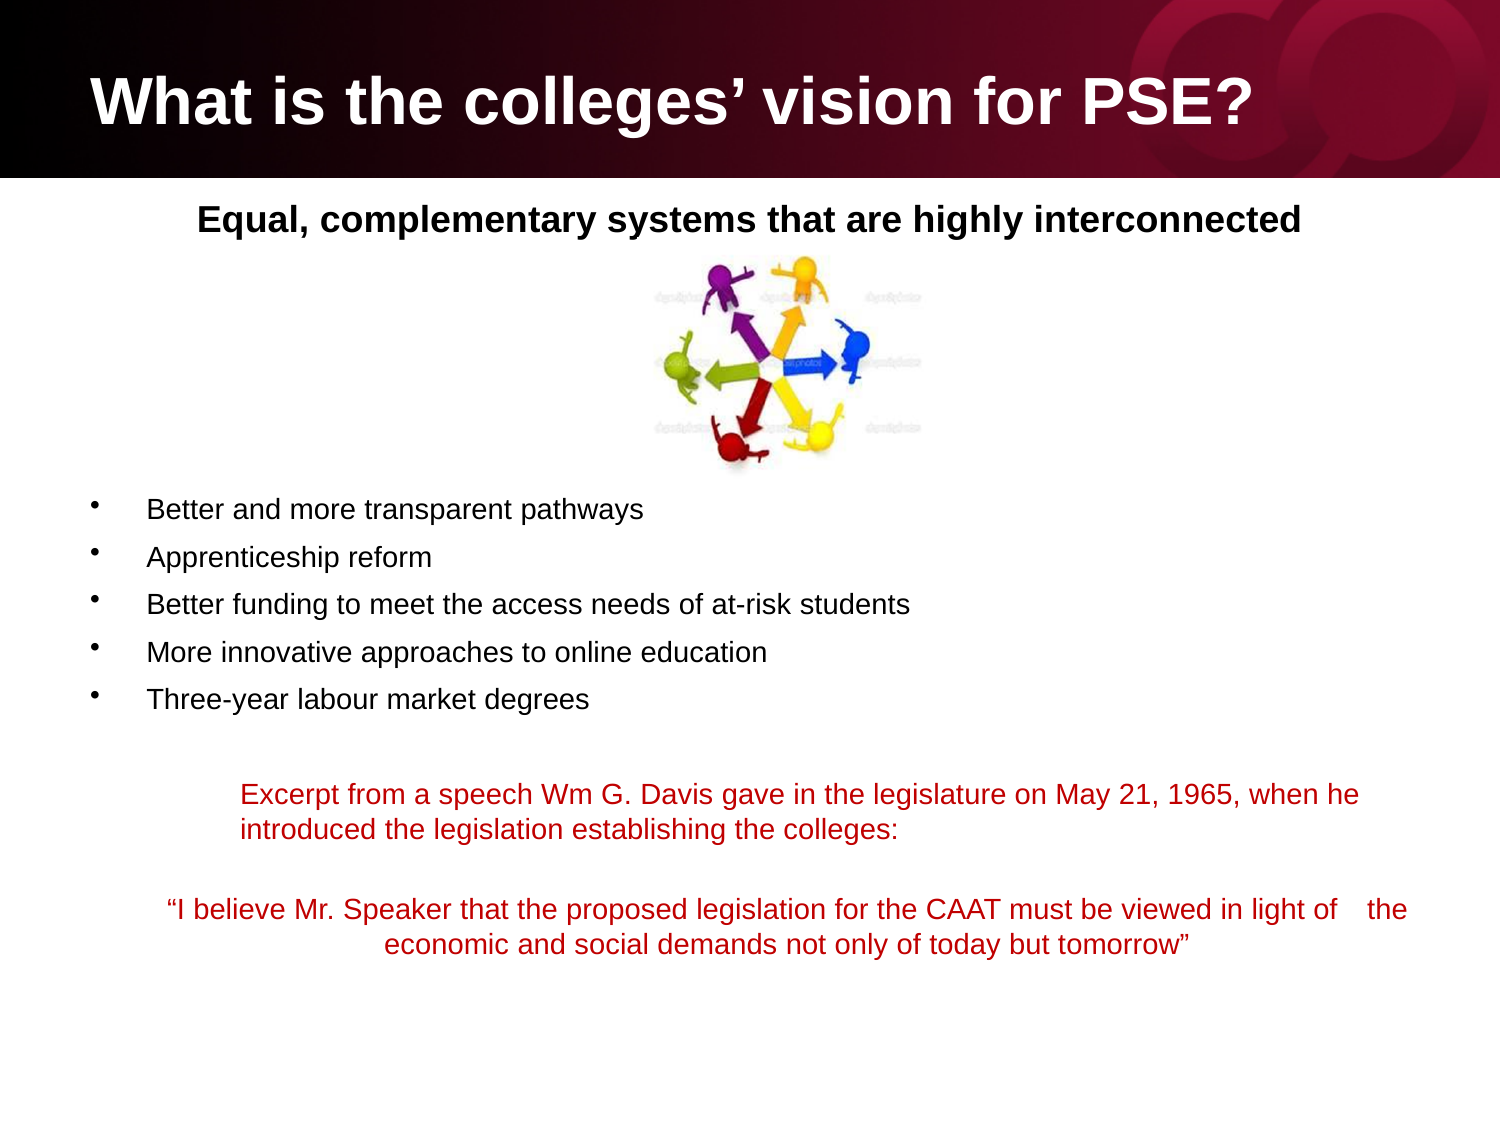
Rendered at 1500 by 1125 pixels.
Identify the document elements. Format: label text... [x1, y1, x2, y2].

picture [637, 237, 938, 488]
picture [0, 0, 1500, 178]
list Equal, complementary systems that are highly interconnected Better and more transparent pathways Apprenticeship reform Better funding to meet the access needs of at-risk students More innovative approaches to online education Three-year labour market degrees Excerpt from a speech Wm G. Davis gave in the legislature on May 21, 1965, when he introduced the legislation establishing the colleges: “I believe Mr. Speaker that the proposed legislation for the CAAT must be viewed in light of the economic and social demands not only of today but tomorrow” [75, 187, 1425, 1038]
title What is the colleges’ vision for PSE? [75, 50, 1388, 163]
